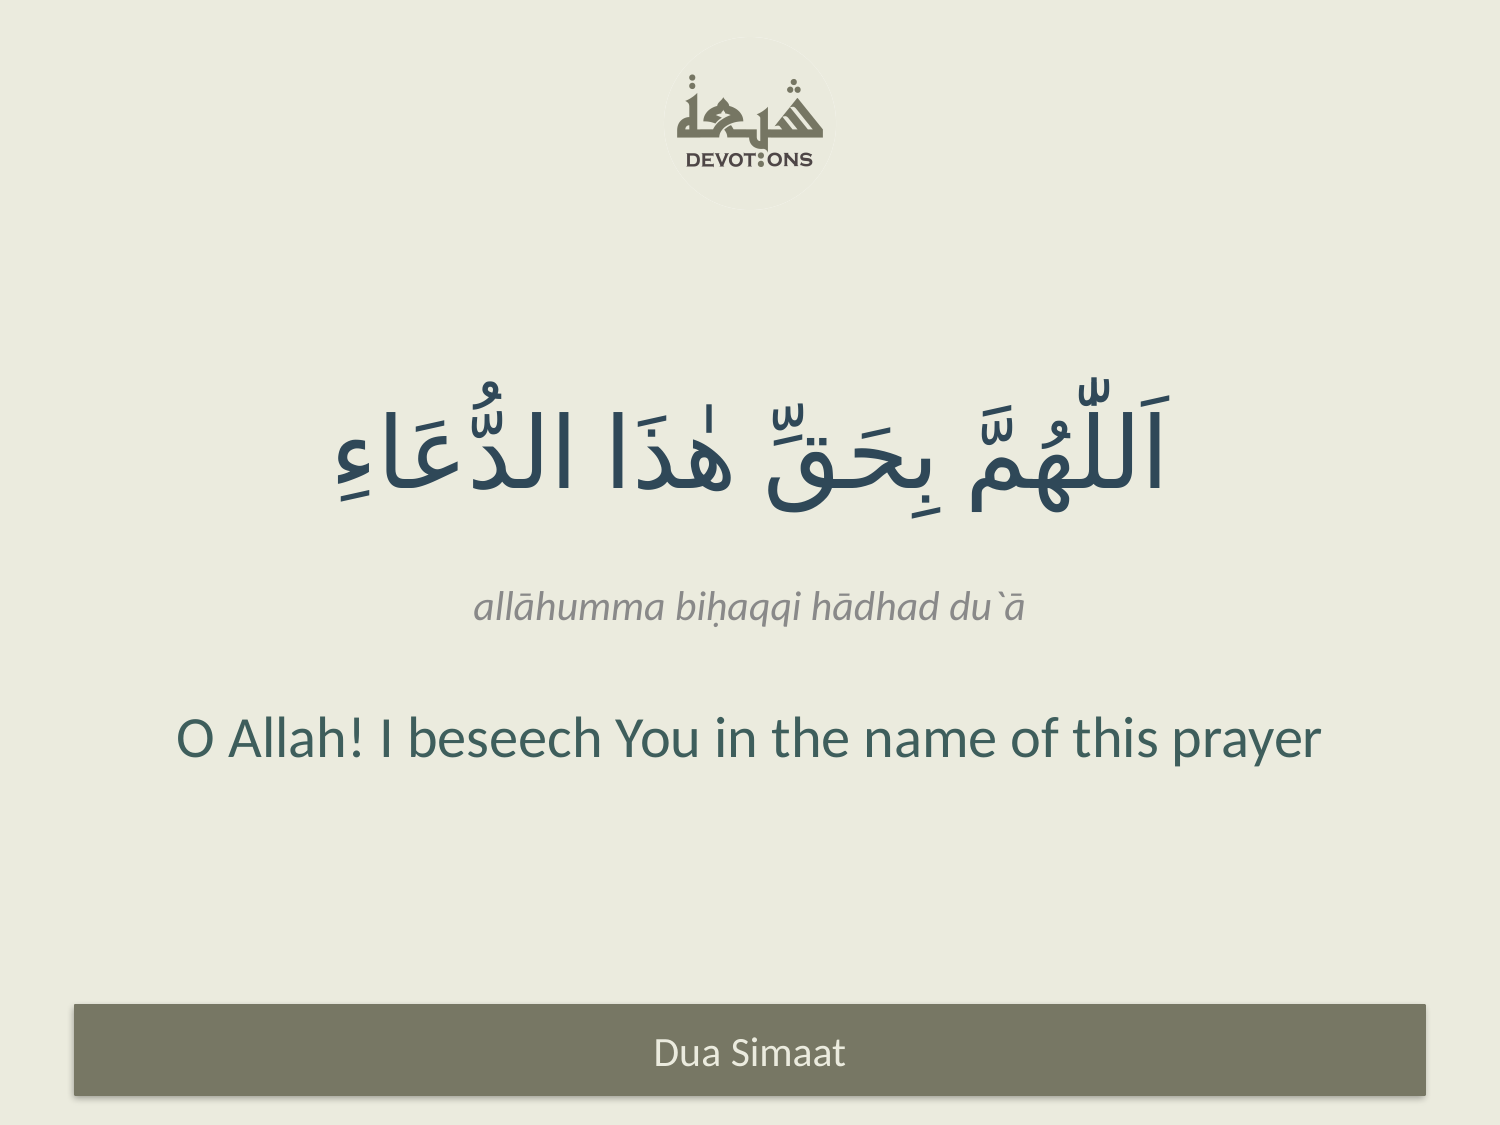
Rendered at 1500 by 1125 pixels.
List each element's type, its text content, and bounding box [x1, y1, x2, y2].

picture [656, 29, 844, 218]
text_box اَللّٰهُمَّ بِحَقِّ هٰذَا الدُّعَاءِ allāhumma biḥaqqi hādhad du`ā O Allah! I beseech You in the name of this prayer [74, 381, 1425, 776]
text_box Dua Simaat [638, 1017, 862, 1083]
text_box [74, 1004, 1426, 1096]
